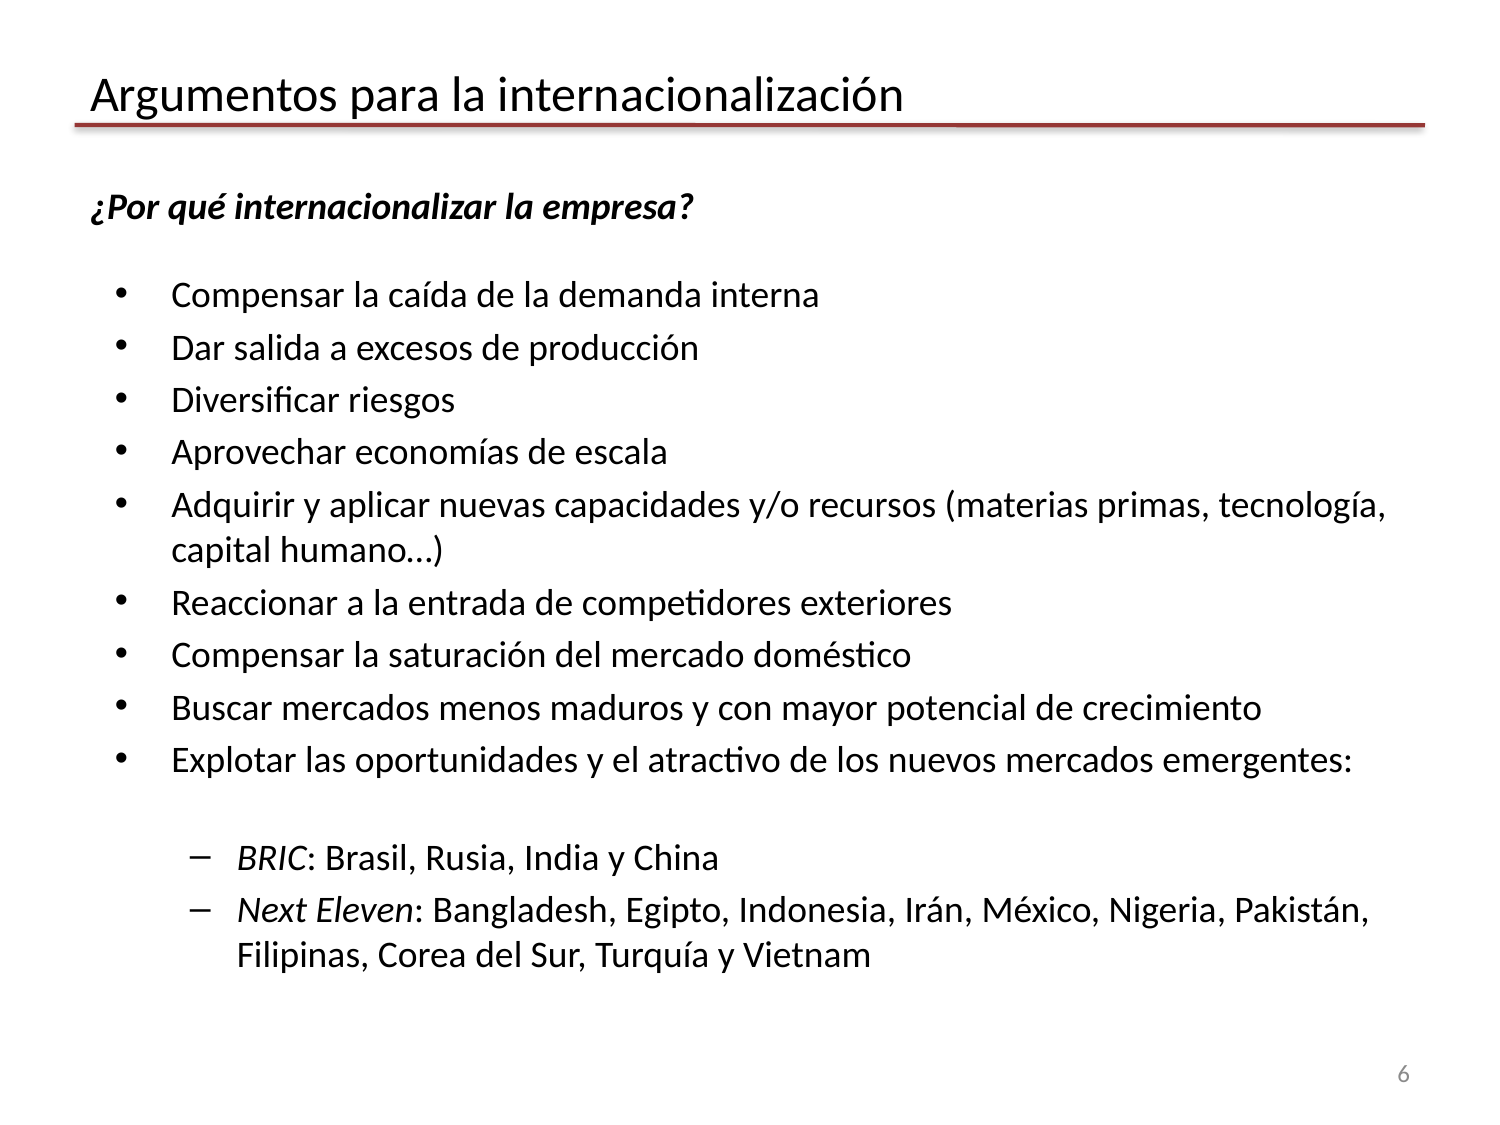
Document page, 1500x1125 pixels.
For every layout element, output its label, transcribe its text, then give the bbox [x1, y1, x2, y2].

text_box ¿Por qué internacionalizar la empresa? [75, 174, 788, 235]
list Compensar la caída de la demanda interna Dar salida a excesos de producción Diversificar riesgos Aprovechar economías de escala Adquirir y aplicar nuevas capacidades y/o recursos (materias primas, tecnología, capital humano…) Reaccionar a la entrada de competidores exteriores Compensar la saturación del mercado doméstico Buscar mercados menos maduros y con mayor potencial de crecimiento Explotar las oportunidades y el atractivo de los nuevos mercados emergentes: BRIC: Brasil, Rusia, India y China Next Eleven: Bangladesh, Egipto, Indonesia, Irán, México, Nigeria, Pakistán, Filipinas, Corea del Sur, Turquía y Vietnam [99, 262, 1450, 1013]
title Argumentos para la internacionalización [75, 45, 1425, 138]
slide_number 6 [1074, 1042, 1425, 1103]
